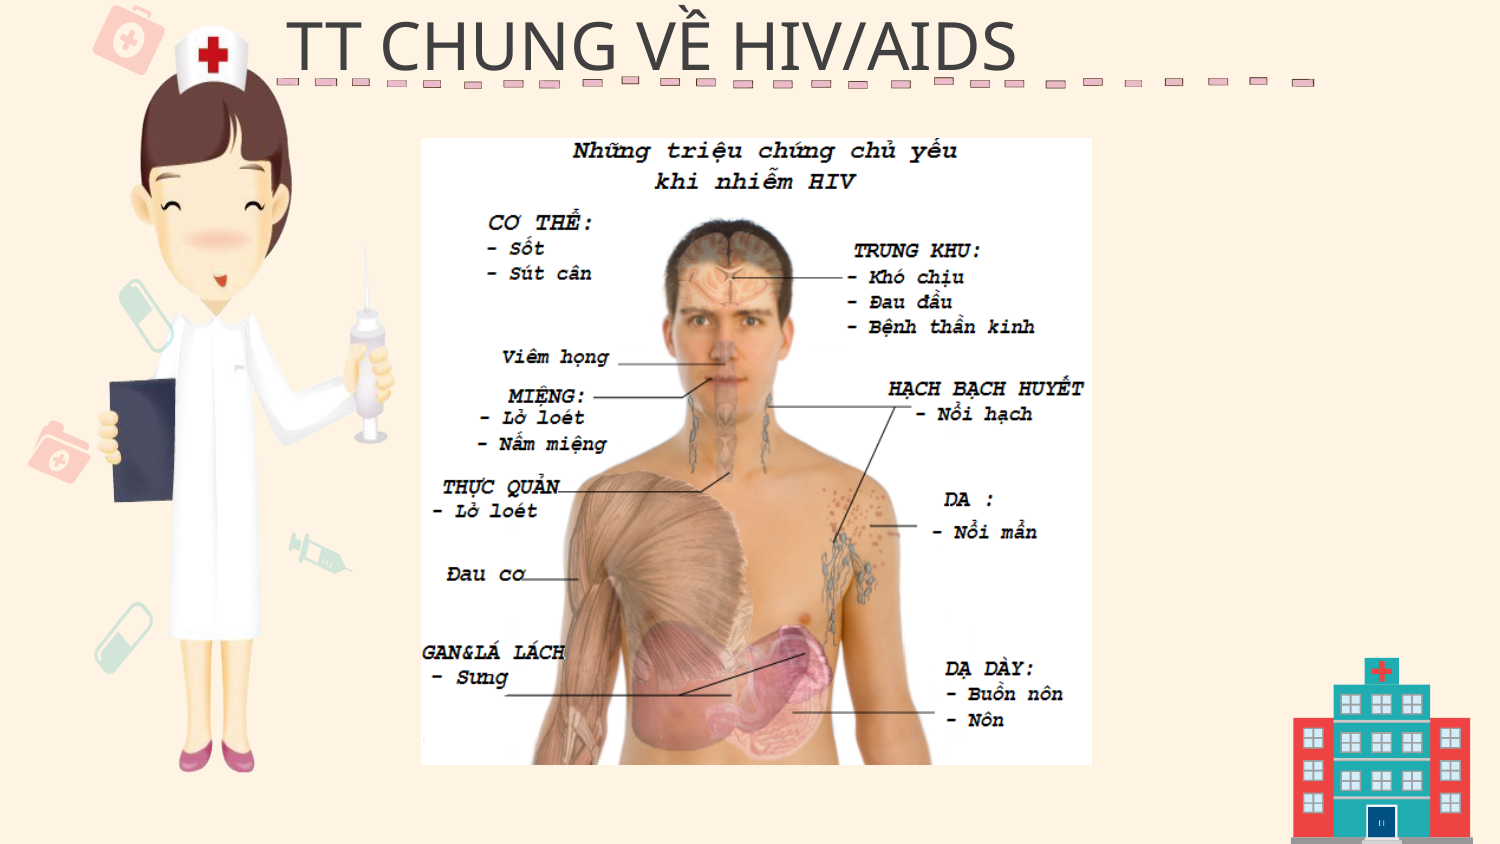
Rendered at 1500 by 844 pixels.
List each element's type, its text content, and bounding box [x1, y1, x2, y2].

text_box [1290, 657, 1473, 844]
picture [421, 138, 1092, 765]
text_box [2, 0, 416, 833]
text_box TT CHUNG VỀ HIV/AIDS [416, 0, 1188, 76]
picture [266, 76, 1324, 89]
